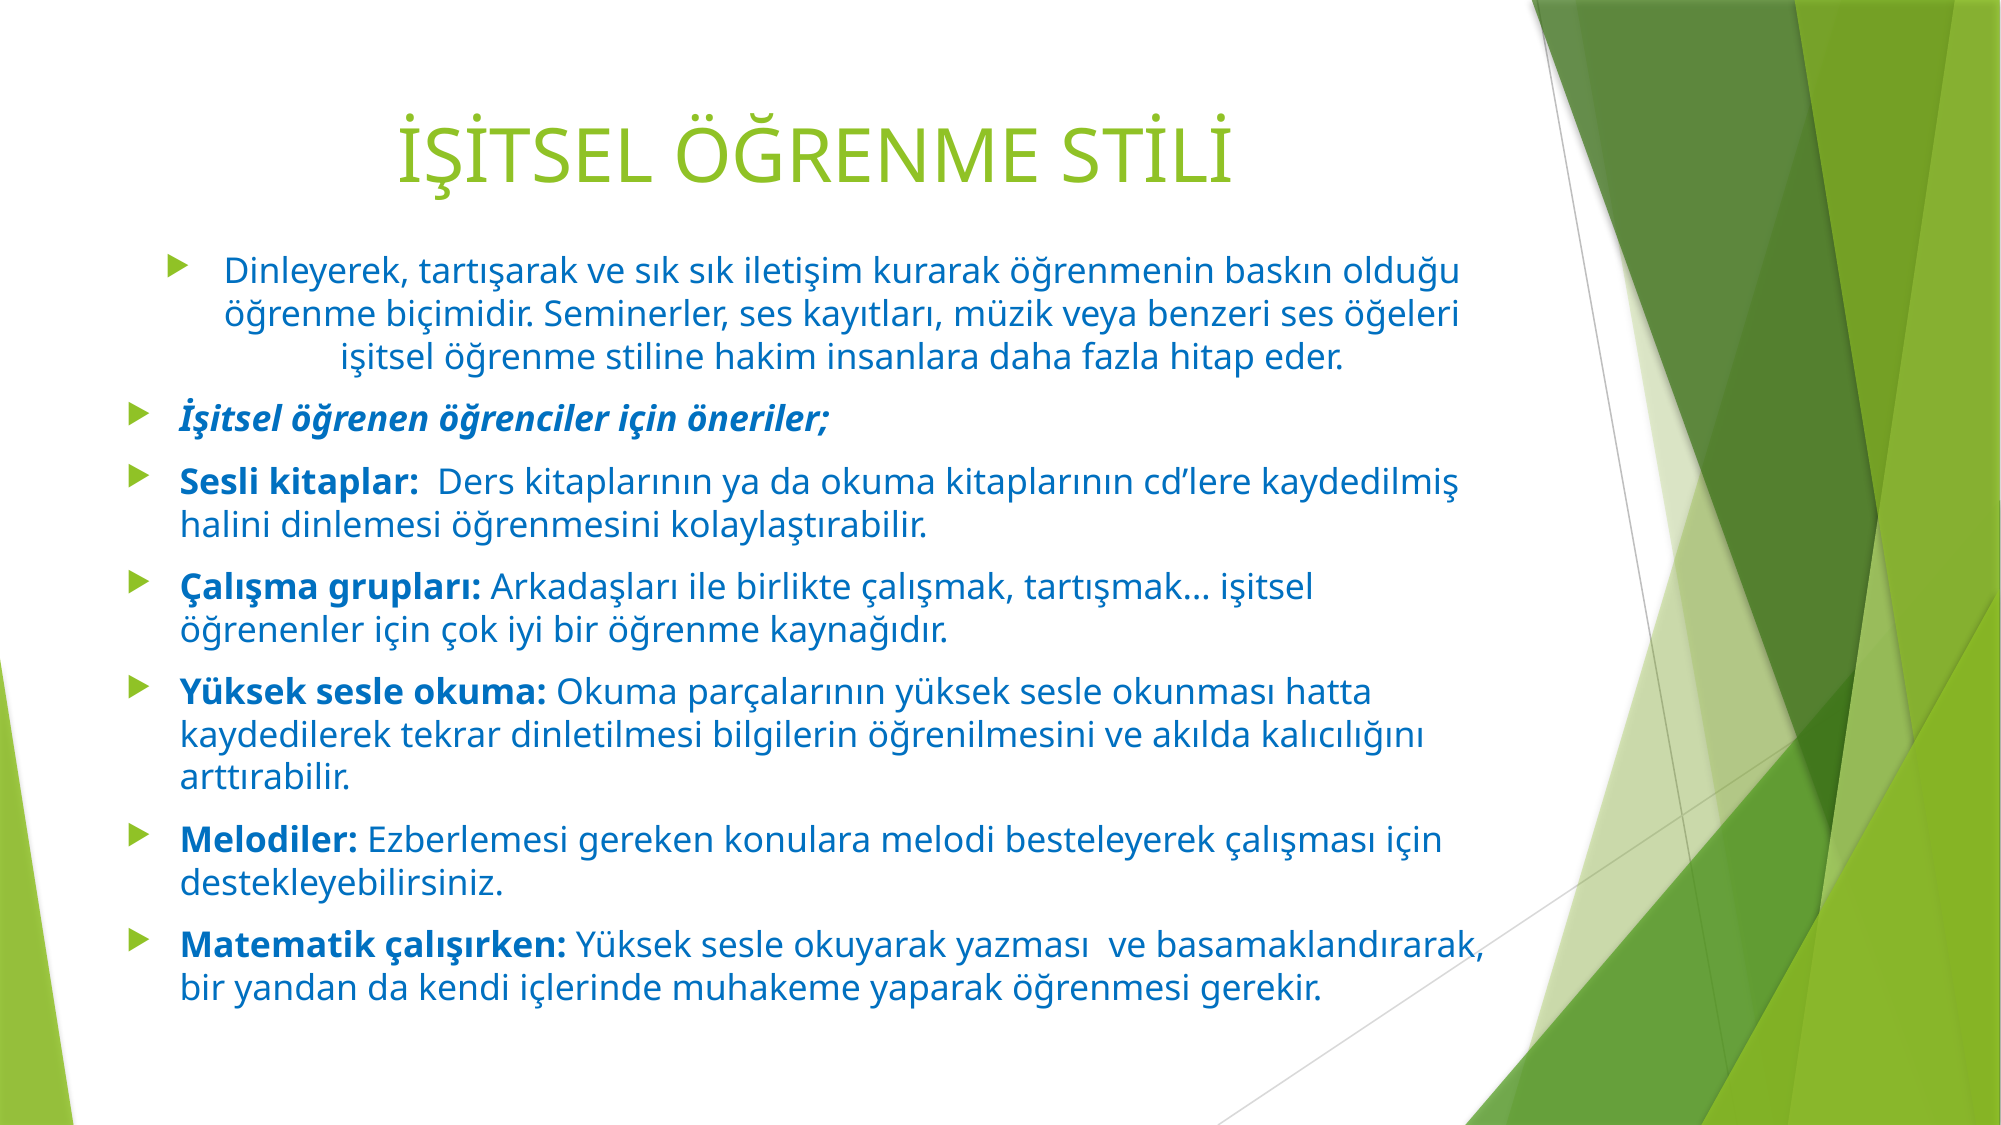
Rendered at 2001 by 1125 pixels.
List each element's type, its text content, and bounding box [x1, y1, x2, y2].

list Dinleyerek, tartışarak ve sık sık iletişim kurarak öğrenmenin baskın olduğu öğrenme biçimidir. Seminerler, ses kayıtları, müzik veya benzeri ses öğeleri işitsel öğrenme stiline hakim insanlara daha fazla hitap eder. İşitsel öğrenen öğrenciler için öneriler; Sesli kitaplar: Ders kitaplarının ya da okuma kitaplarının cd’lere kaydedilmiş halini dinlemesi öğrenmesini kolaylaştırabilir. Çalışma grupları: Arkadaşları ile birlikte çalışmak, tartışmak… işitsel öğrenenler için çok iyi bir öğrenme kaynağıdır. Yüksek sesle okuma: Okuma parçalarının yüksek sesle okunması hatta kaydedilerek tekrar dinletilmesi bilgilerin öğrenilmesini ve akılda kalıcılığını arttırabilir. Melodiler: Ezberlemesi gereken konulara melodi besteleyerek çalışması için destekleyebilirsiniz. Matematik çalışırken: Yüksek sesle okuyarak yazması ve basamaklandırarak, bir yandan da kendi içlerinde muhakeme yaparak öğrenmesi gerekir. [111, 240, 1522, 1025]
title İŞİTSEL ÖĞRENME STİLİ [111, 99, 1522, 221]
